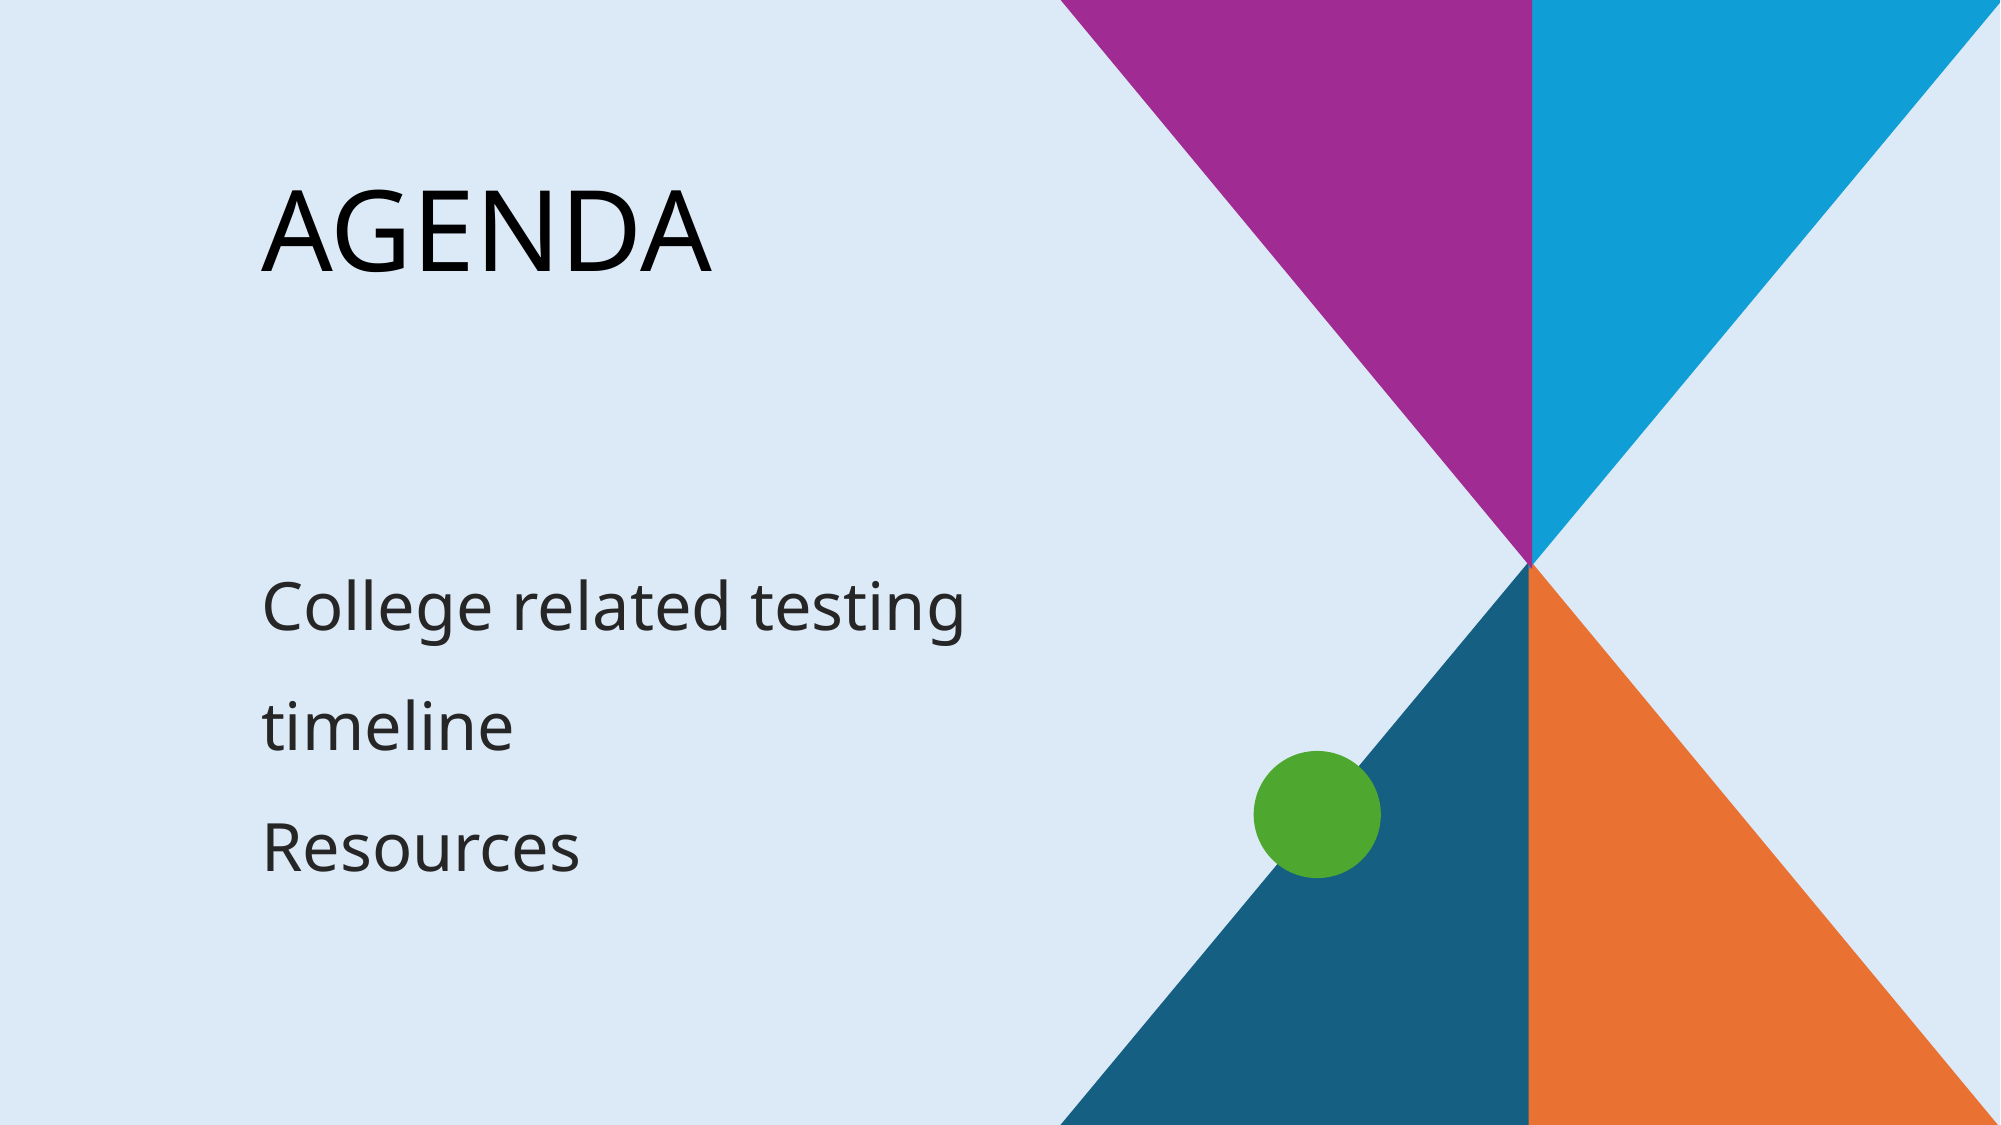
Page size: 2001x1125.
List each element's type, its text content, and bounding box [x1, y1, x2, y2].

list College related testing timeline Resources [246, 436, 1180, 967]
title AGENDA [246, 14, 1180, 436]
